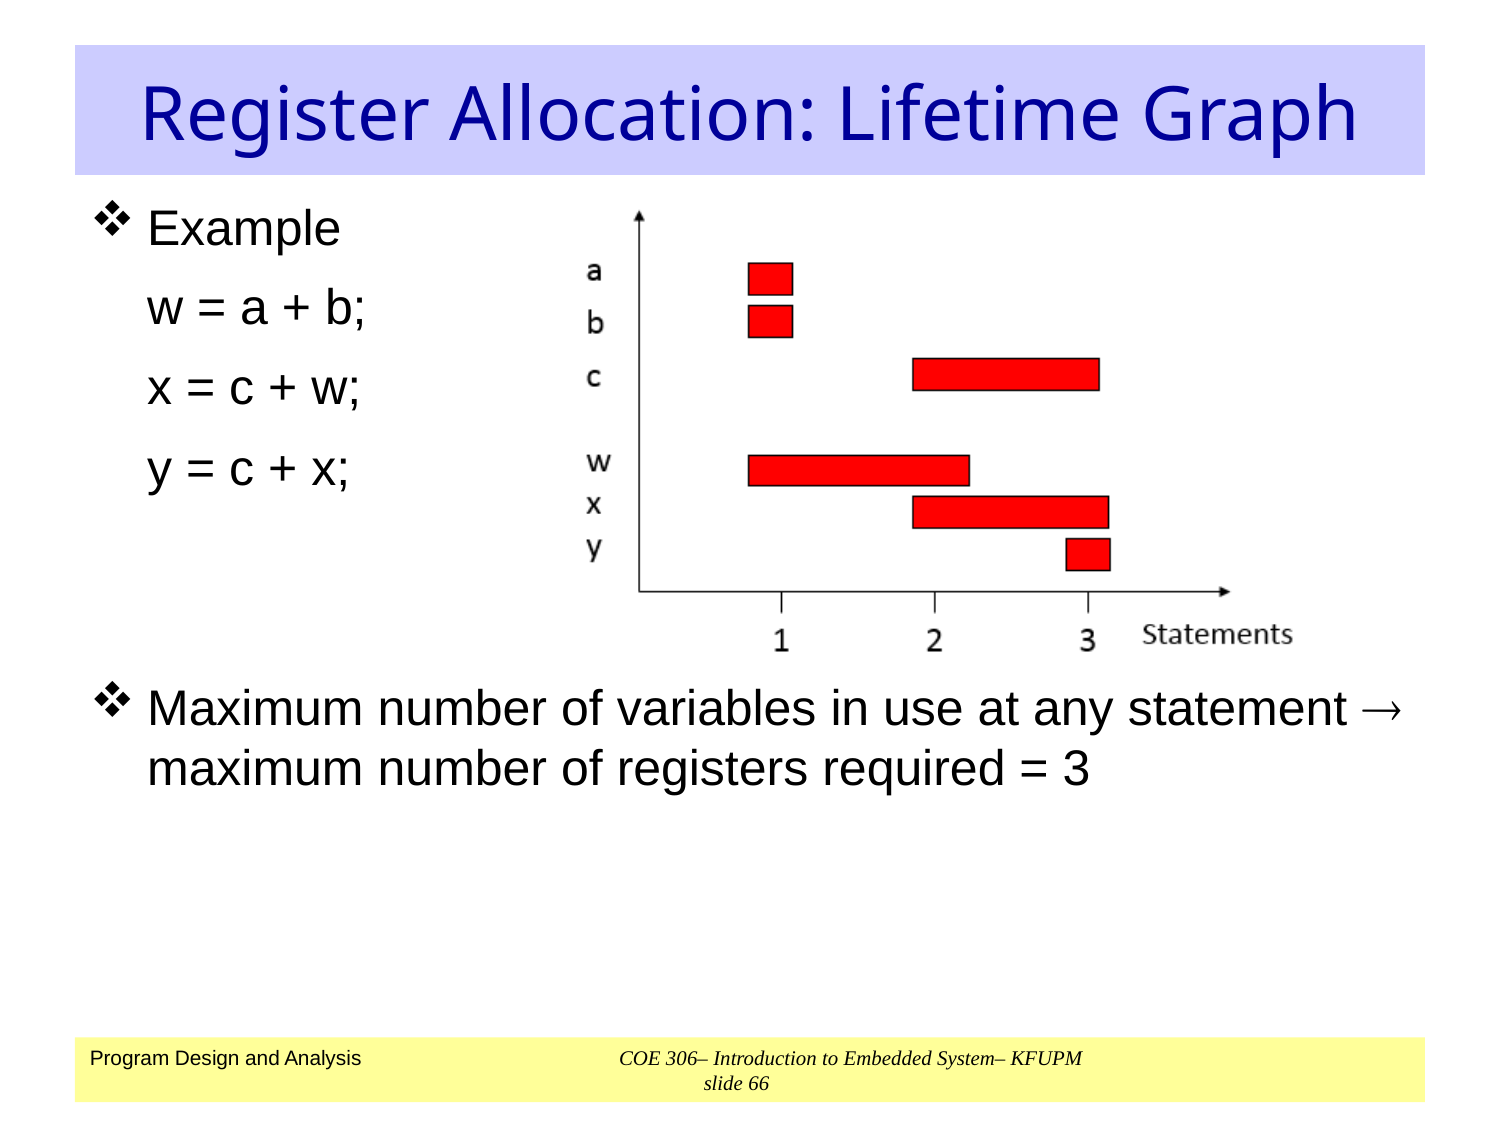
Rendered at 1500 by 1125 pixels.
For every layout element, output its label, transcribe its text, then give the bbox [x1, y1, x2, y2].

list Example w = a + b; x = c + w; y = c + x; Maximum number of variables in use at any statement  maximum number of registers required = 3 [75, 187, 1425, 1032]
title Register Allocation: Lifetime Graph [75, 45, 1425, 175]
picture [551, 187, 1313, 679]
